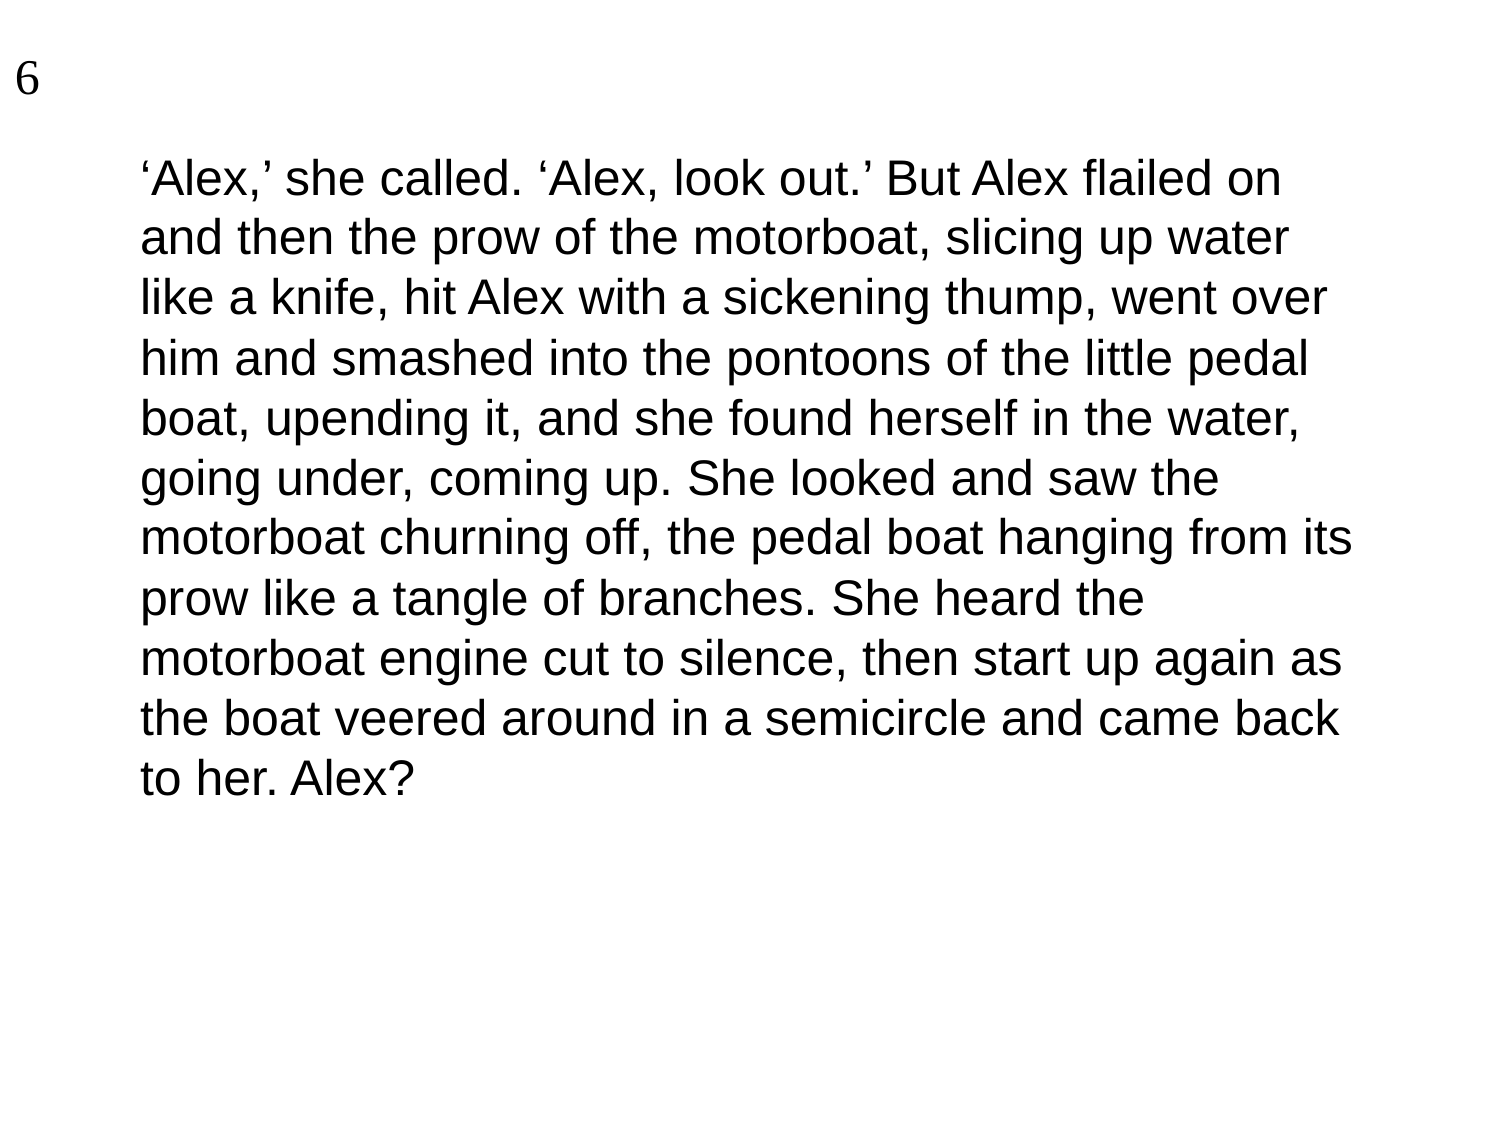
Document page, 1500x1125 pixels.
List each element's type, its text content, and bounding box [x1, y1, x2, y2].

subtitle ‘Alex,’ she called. ‘Alex, look out.’ But Alex flailed on and then the prow of the motorboat, slicing up water like a knife, hit Alex with a sickening thump, went over him and smashed into the pontoons of the little pedal boat, upending it, and she found herself in the water, going under, coming up. She looked and saw the motorboat churning off, the pedal boat hanging from its prow like a tangle of branches. She heard the motorboat engine cut to silence, then start up again as the boat veered around in a semicircle and came back to her. Alex? [125, 137, 1388, 425]
text_box 6 [0, 37, 163, 113]
